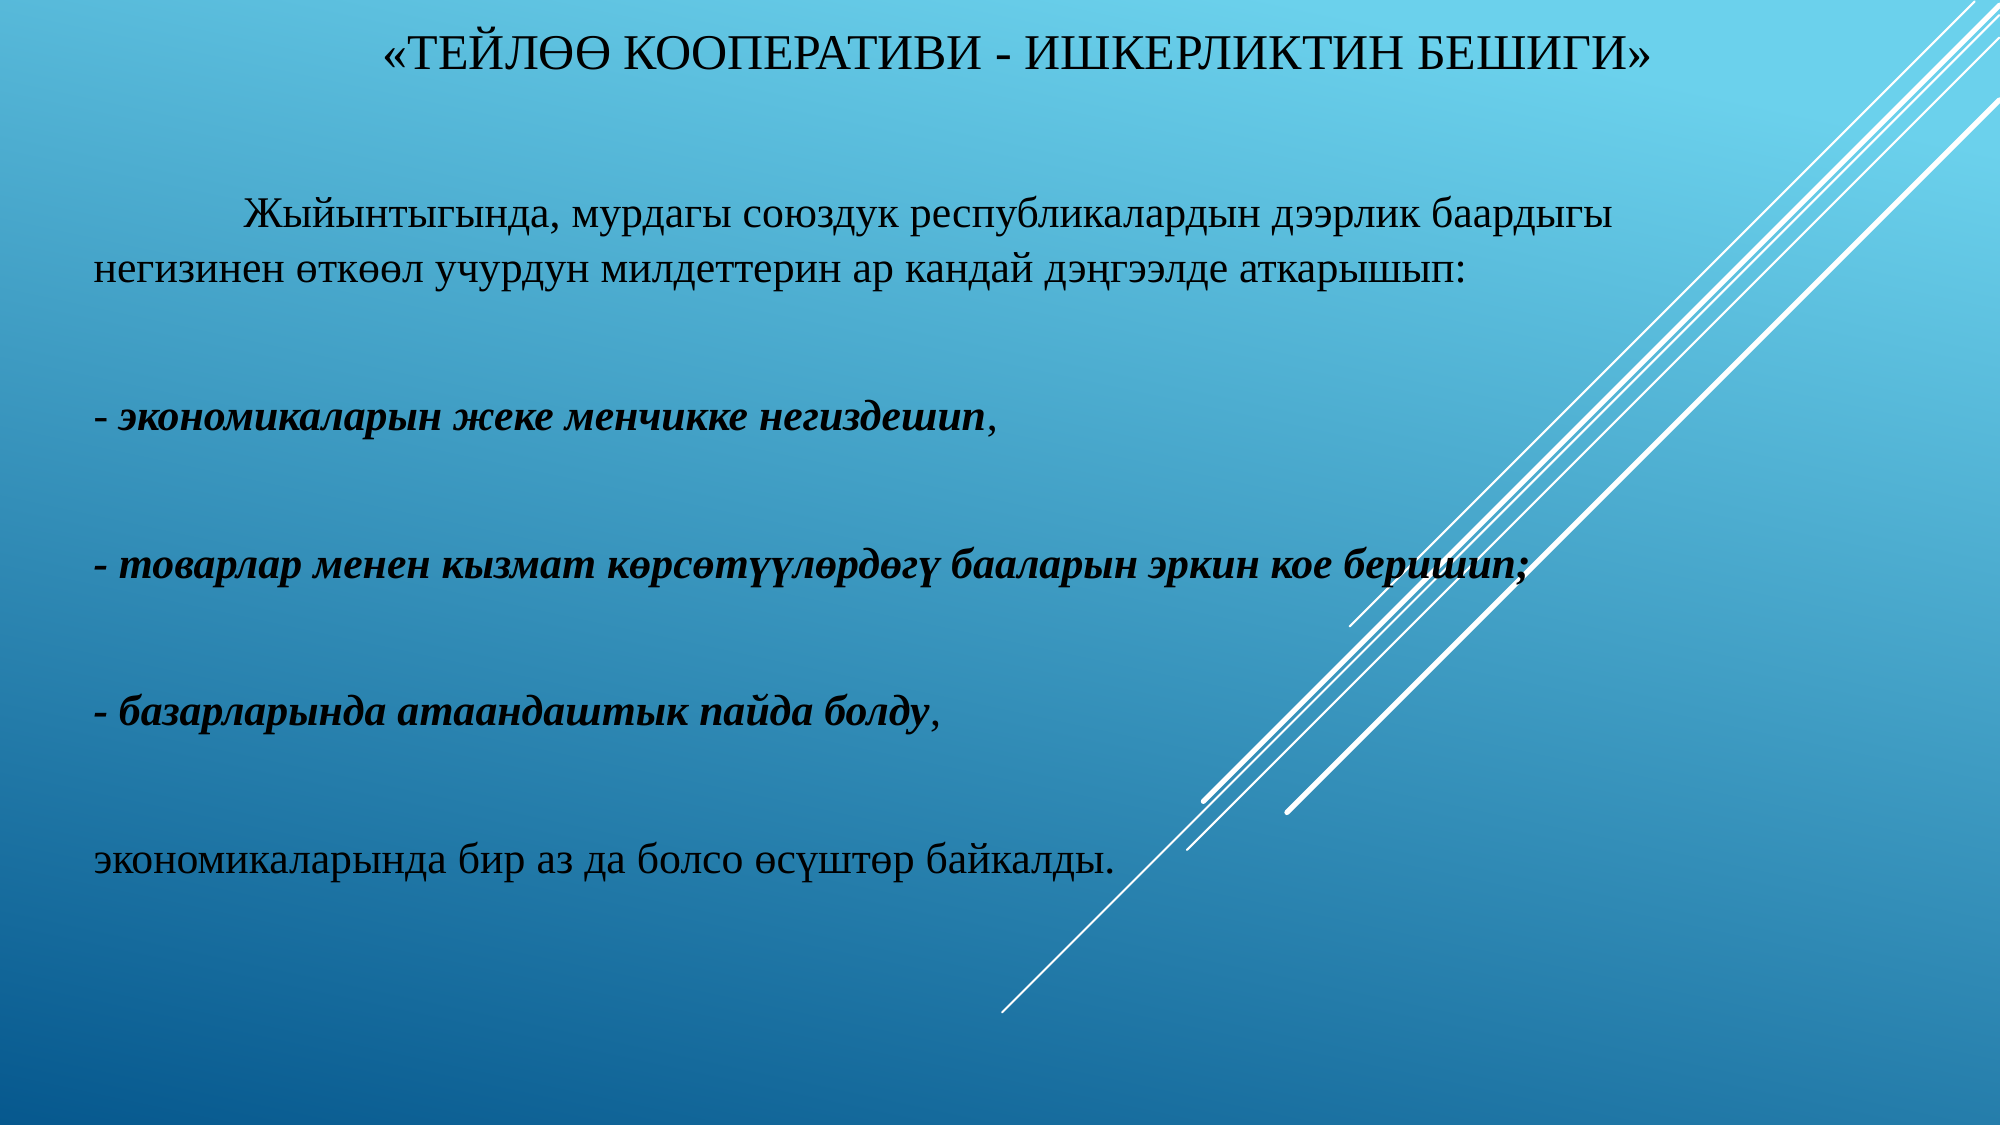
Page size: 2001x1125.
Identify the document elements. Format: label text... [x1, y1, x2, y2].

subtitle Жыйынтыгында, мурдагы союздук республикалардын дээрлик баардыгы негизинен өткөөл учурдун милдеттерин ар кандай дэңгээлде аткарышып: - экономикаларын жеке менчикке негиздешип, - товарлар менен кызмат көрсөтүүлөрдөгү бааларын эркин кое беришип; - базарларында атаандаштык пайда болду, экономикаларында бир аз да болсо өсүштөр байкалды. [78, 159, 1823, 974]
title «Тейлөө кооперативи - ишкерликтин бешиги» [367, 0, 1702, 88]
